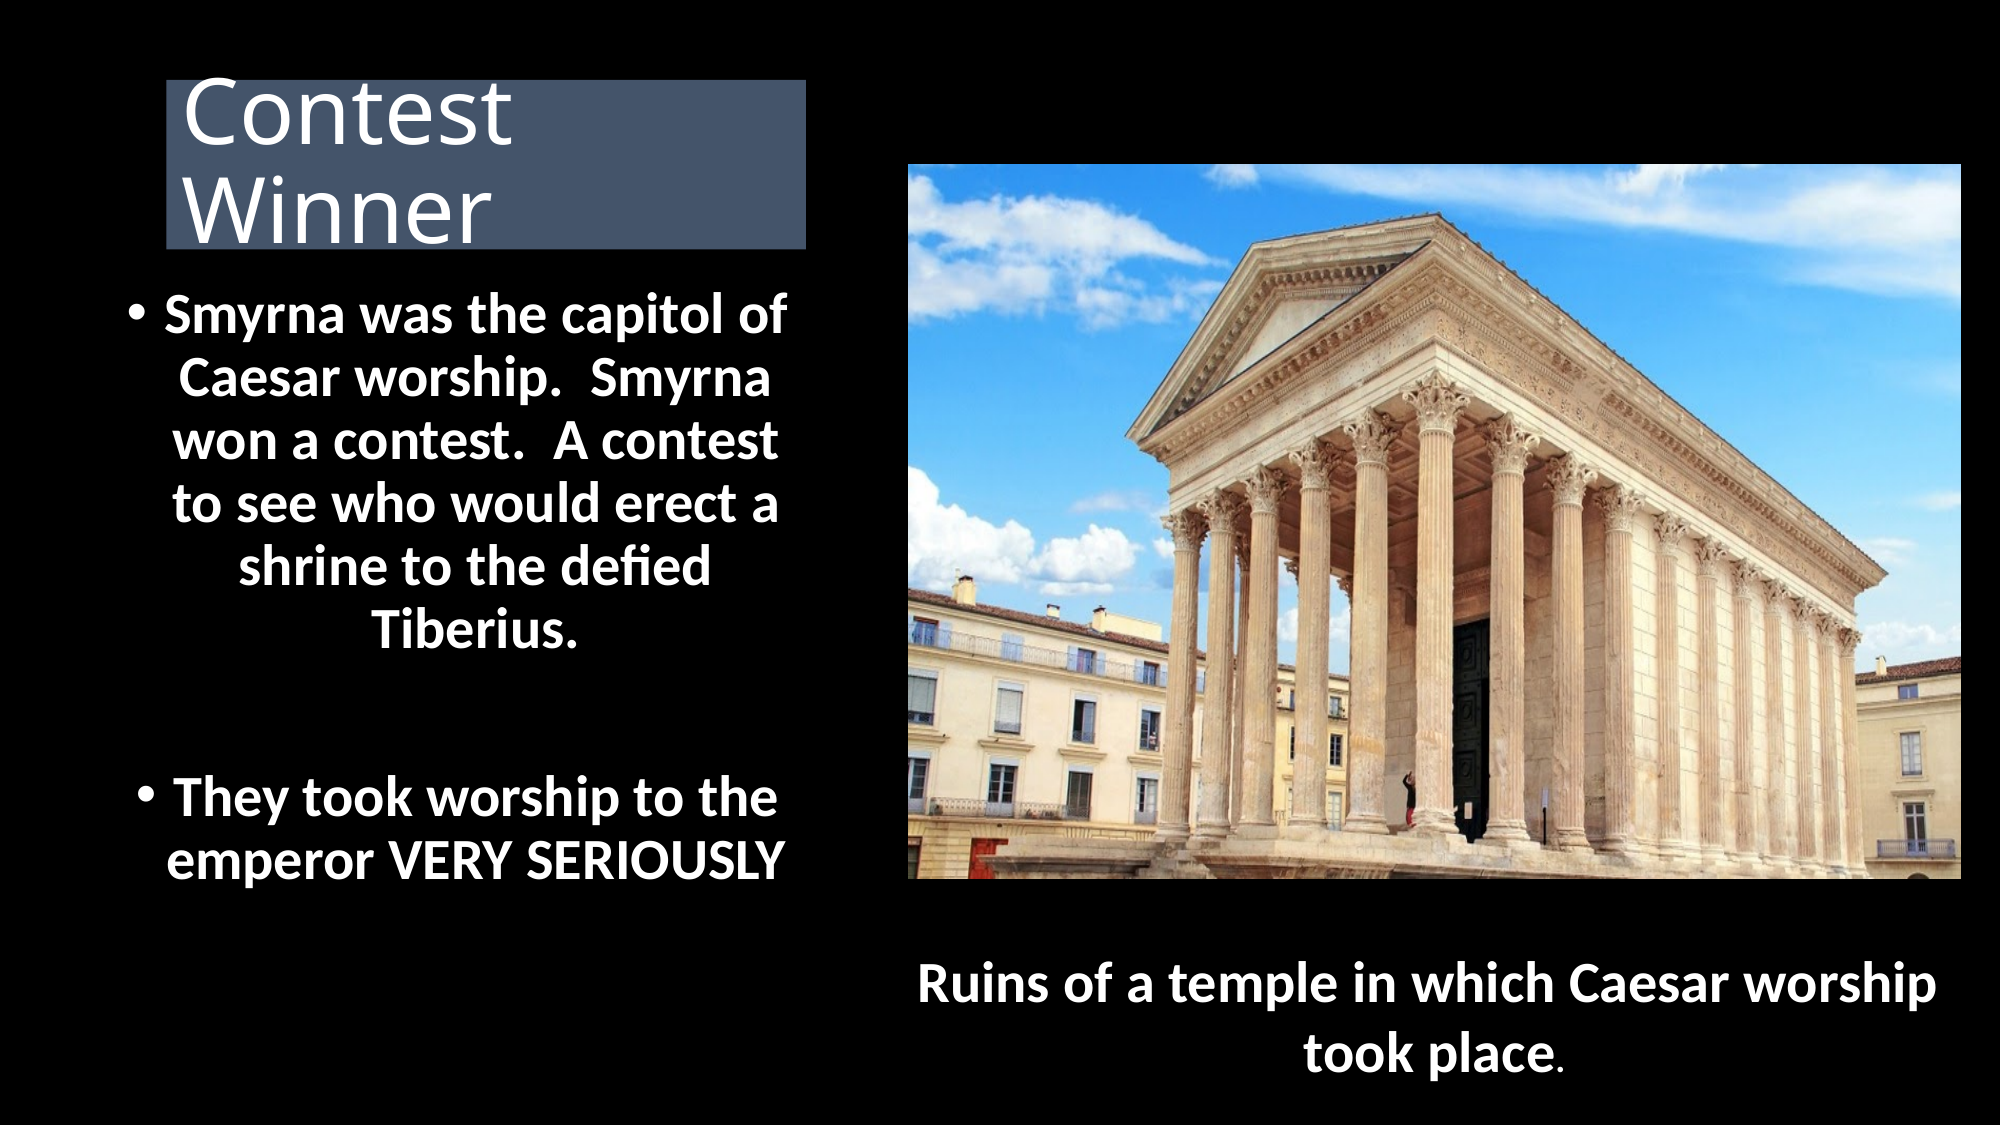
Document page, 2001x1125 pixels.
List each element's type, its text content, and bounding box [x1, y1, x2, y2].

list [908, 164, 1961, 879]
text_box Ruins of a temple in which Caesar worship took place. [902, 936, 1967, 1092]
title Contest Winner [166, 79, 806, 250]
list Smyrna was the capitol of Caesar worship. Smyrna won a contest. A contest to see who would erect a shrine to the defied Tiberius. They took worship to the emperor VERY SERIOUSLY [108, 275, 806, 990]
